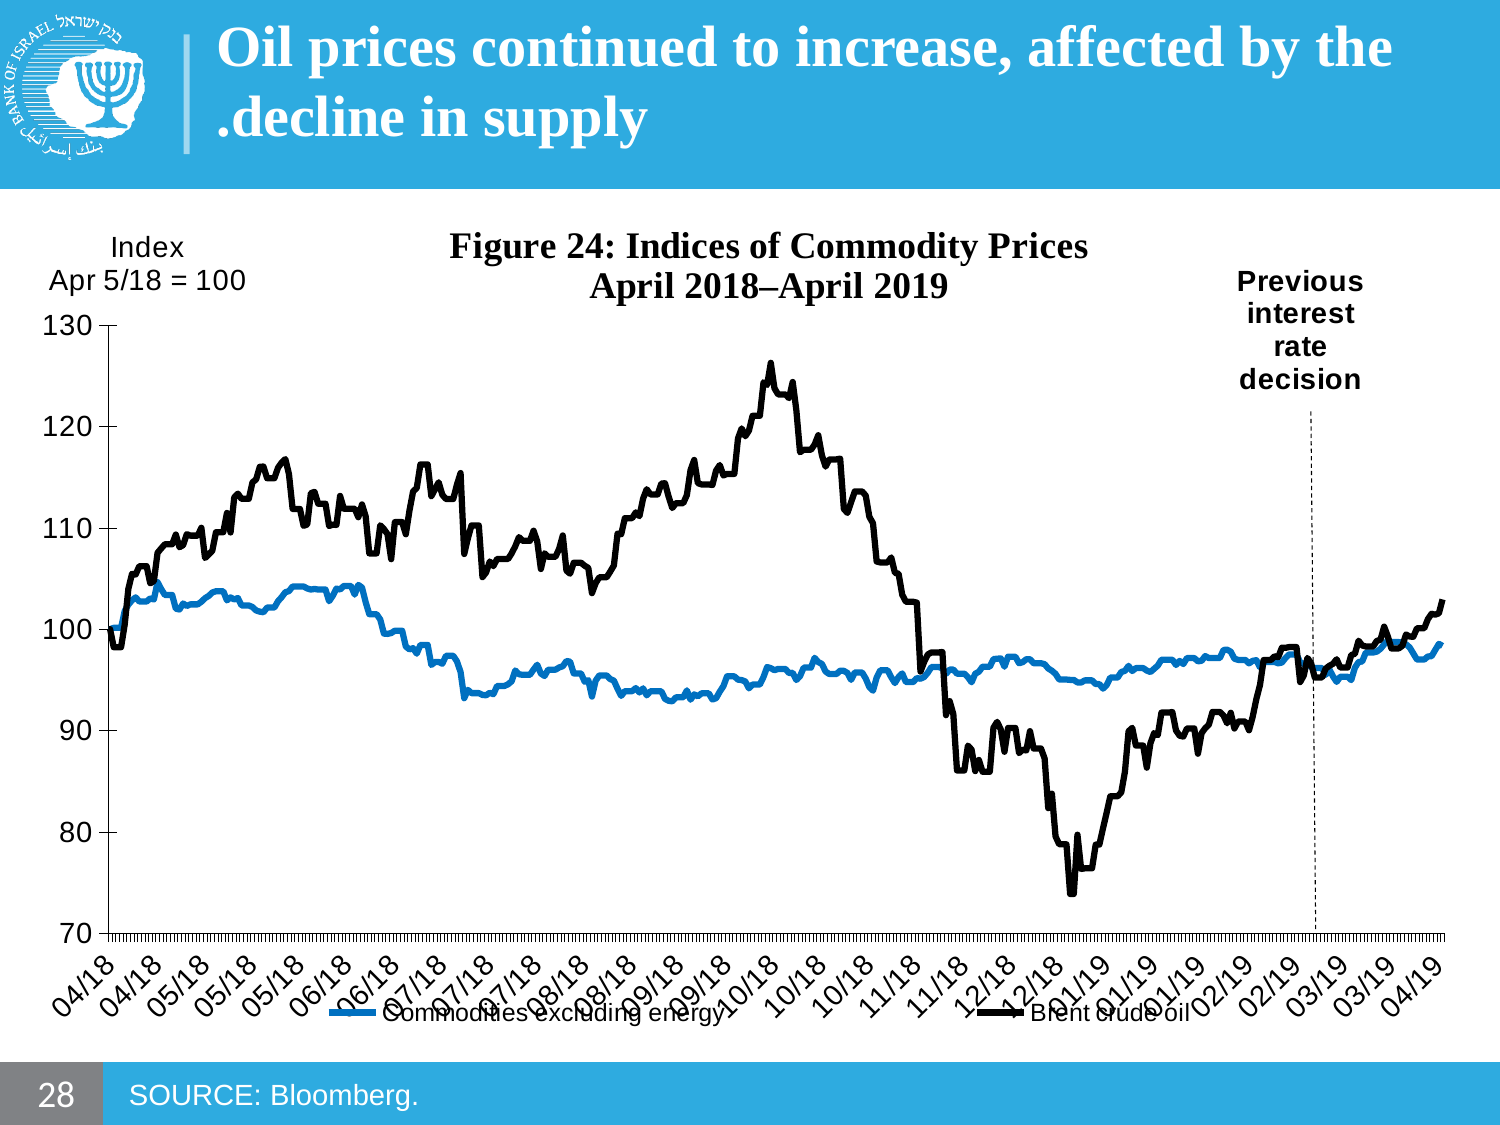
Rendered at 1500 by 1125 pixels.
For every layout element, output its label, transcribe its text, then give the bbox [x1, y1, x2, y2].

text_box SOURCE: Bloomberg. [114, 1063, 1500, 1124]
text_box Oil prices continued to increase, affected by the decline in supply. [201, 0, 1480, 164]
picture [0, 0, 160, 172]
text_box 28 [22, 1062, 114, 1125]
chart [20, 208, 1480, 1042]
